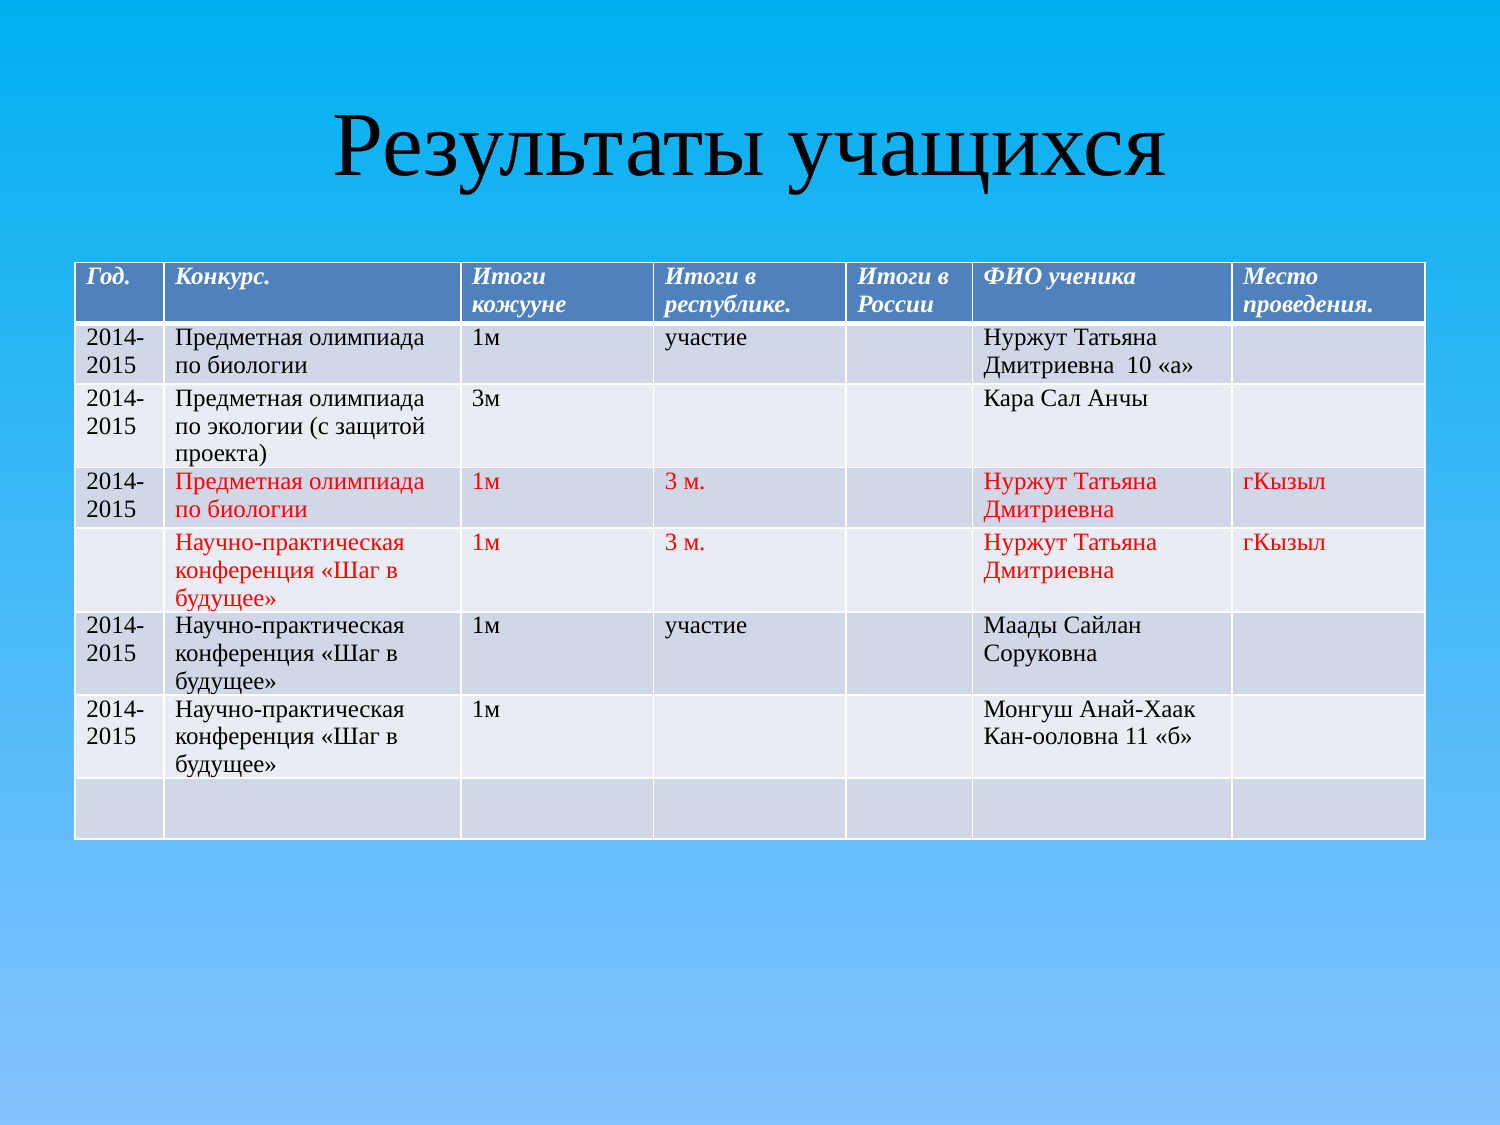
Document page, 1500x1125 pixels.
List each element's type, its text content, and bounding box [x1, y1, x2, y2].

table_cell Предметная олимпиада по экологии (с защитой проекта) [165, 385, 460, 467]
table_cell Маады Сайлан Соруковна [973, 613, 1231, 694]
table_cell Предметная олимпиада по биологии [165, 468, 460, 527]
table_cell 2014-2015 [76, 468, 163, 527]
table_cell [847, 385, 972, 467]
table_cell [76, 779, 163, 838]
table_cell участие [654, 613, 845, 694]
table_cell [76, 529, 163, 611]
table_cell Научно-практическая конференция «Шаг в будущее» [165, 696, 460, 777]
table_cell [847, 529, 972, 611]
table_cell Кара Сал Анчы [973, 385, 1231, 467]
table_cell [1233, 779, 1424, 838]
table_cell 3 м. [654, 529, 845, 611]
table_cell 1м [462, 696, 653, 777]
table_cell [165, 779, 460, 838]
table_cell 2014-2015 [76, 613, 163, 694]
table_cell 1м [462, 529, 653, 611]
table_cell 1м [462, 326, 653, 383]
table_cell 3м [462, 385, 653, 467]
table_cell [847, 468, 972, 527]
table_header Место проведения. [1233, 263, 1424, 321]
table_cell [654, 385, 845, 467]
table_header ФИО ученика [973, 263, 1231, 321]
table_cell [1233, 326, 1424, 383]
table_header Итоги кожууне [462, 263, 653, 321]
table_cell Нуржут Татьяна Дмитриевна 10 «а» [973, 326, 1231, 383]
table_cell 2014-2015 [76, 326, 163, 383]
table_cell [847, 779, 972, 838]
table_cell [847, 326, 972, 383]
table_cell 2014-2015 [76, 696, 163, 777]
table_cell гКызыл [1233, 468, 1424, 527]
table_cell 1м [462, 613, 653, 694]
table_cell 2014-2015 [76, 385, 163, 467]
table_cell [1233, 696, 1424, 777]
table_header Год. [76, 263, 163, 321]
table_cell [654, 779, 845, 838]
table_header Итоги в республике. [654, 263, 845, 321]
table_cell [654, 696, 845, 777]
table_cell [462, 779, 653, 838]
table_cell [847, 696, 972, 777]
table_cell [1233, 385, 1424, 467]
table_cell [1233, 613, 1424, 694]
table_cell Предметная олимпиада по биологии [165, 326, 460, 383]
table_cell Нуржут Татьяна Дмитриевна [973, 468, 1231, 527]
table_cell Монгуш Анай-Хаак Кан-ооловна 11 «б» [973, 696, 1231, 777]
title Результаты учащихся [75, 45, 1425, 233]
table_header Итоги в России [847, 263, 972, 321]
table_cell Научно-практическая конференция «Шаг в будущее» [165, 529, 460, 611]
table_header Конкурс. [165, 263, 460, 321]
table_cell [847, 613, 972, 694]
table_cell участие [654, 326, 845, 383]
table_cell 1м [462, 468, 653, 527]
table_cell Нуржут Татьяна Дмитриевна [973, 529, 1231, 611]
table_cell 3 м. [654, 468, 845, 527]
table_cell Научно-практическая конференция «Шаг в будущее» [165, 613, 460, 694]
table_cell [973, 779, 1231, 838]
table_cell гКызыл [1233, 529, 1424, 611]
